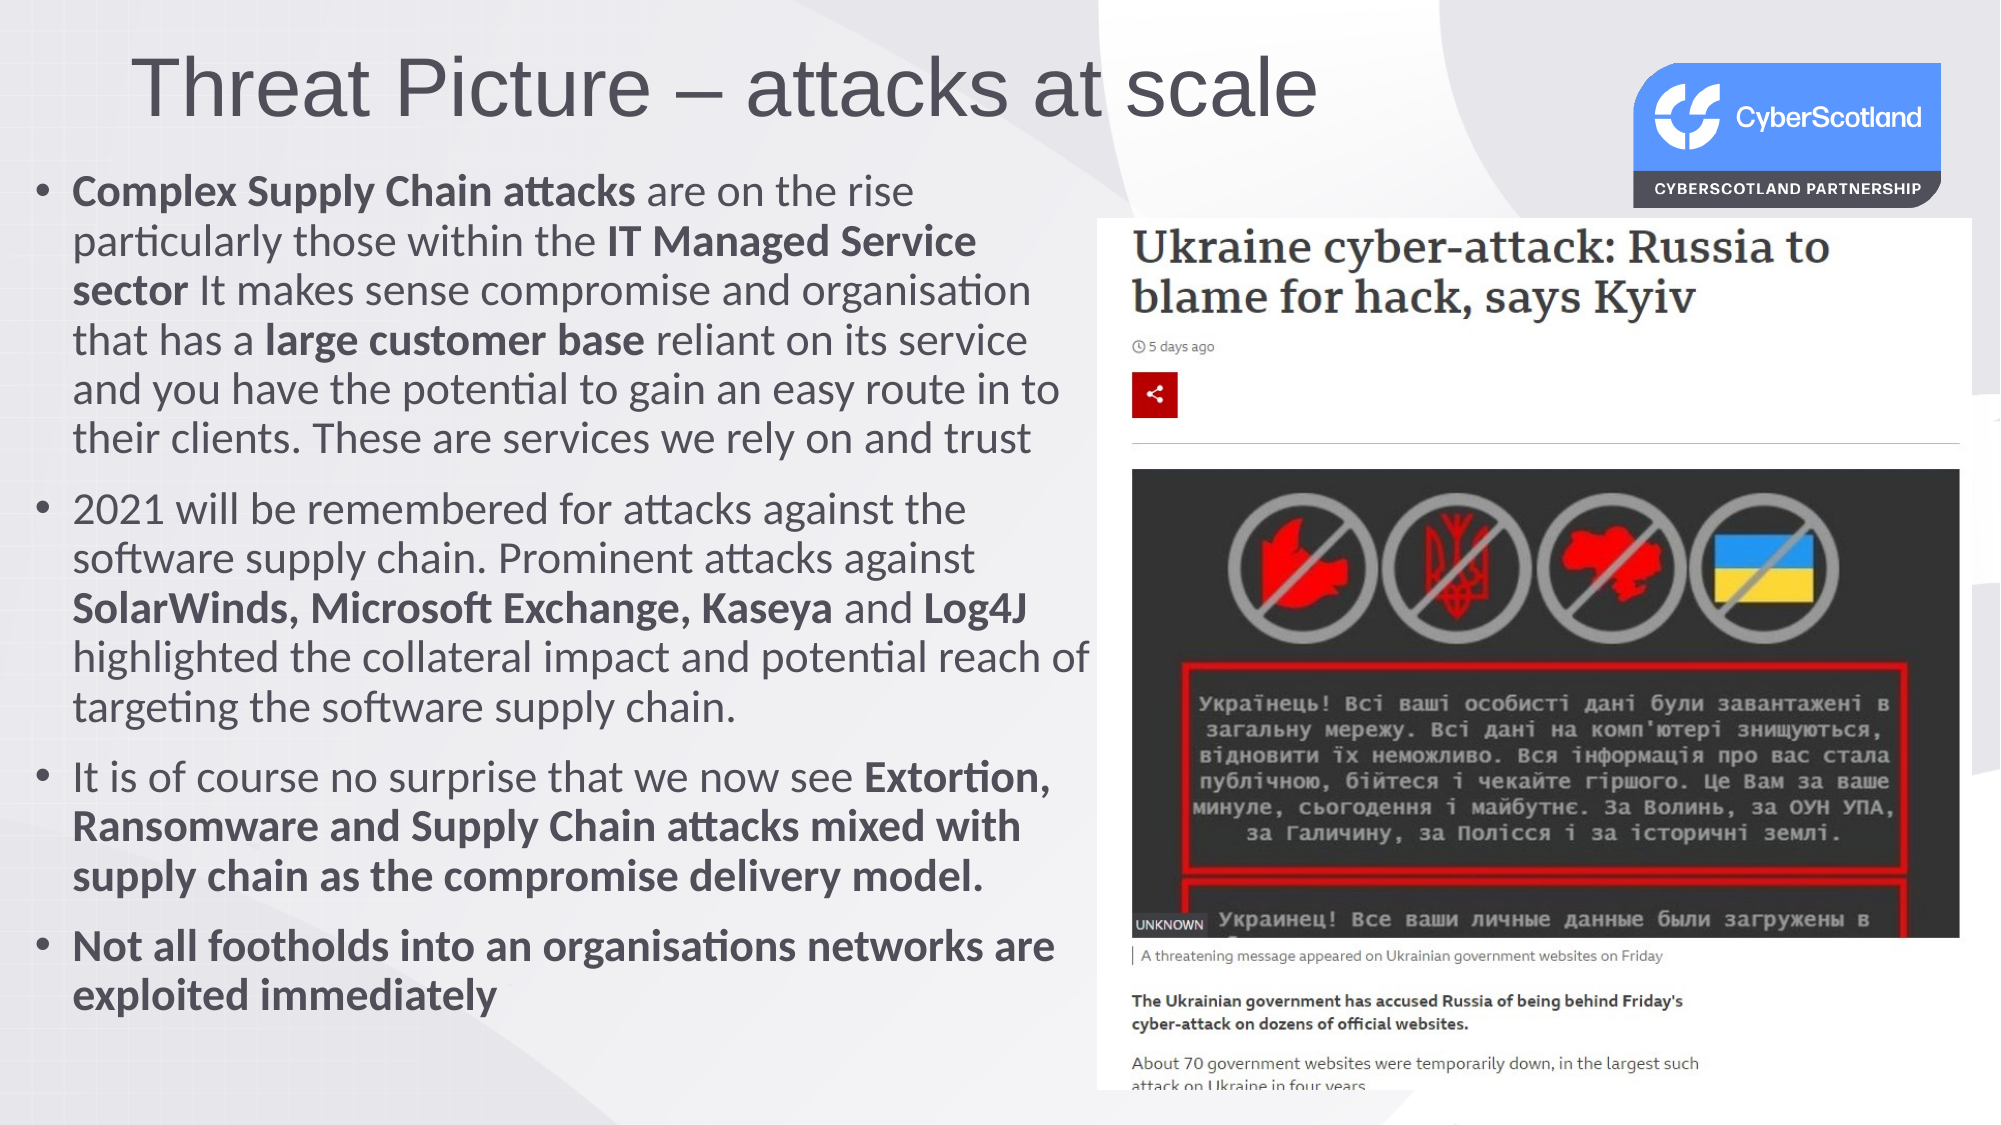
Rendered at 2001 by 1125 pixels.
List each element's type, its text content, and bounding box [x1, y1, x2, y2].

list Complex Supply Chain attacks are on the rise particularly those within the IT Managed Service sector It makes sense compromise and organisation that has a large customer base reliant on its service and you have the potential to gain an easy route in to their clients. These are services we rely on and trust 2021 will be remembered for attacks against the software supply chain. Prominent attacks against SolarWinds, Microsoft Exchange, Kaseya and Log4J highlighted the collateral impact and potential reach of targeting the software supply chain. It is of course no surprise that we now see Extortion, Ransomware and Supply Chain attacks mixed with supply chain as the compromise delivery model. Not all footholds into an organisations networks are exploited immediately [19, 159, 1112, 1100]
picture [0, 0, 2001, 1125]
title Threat Picture – attacks at scale [115, 25, 1568, 143]
